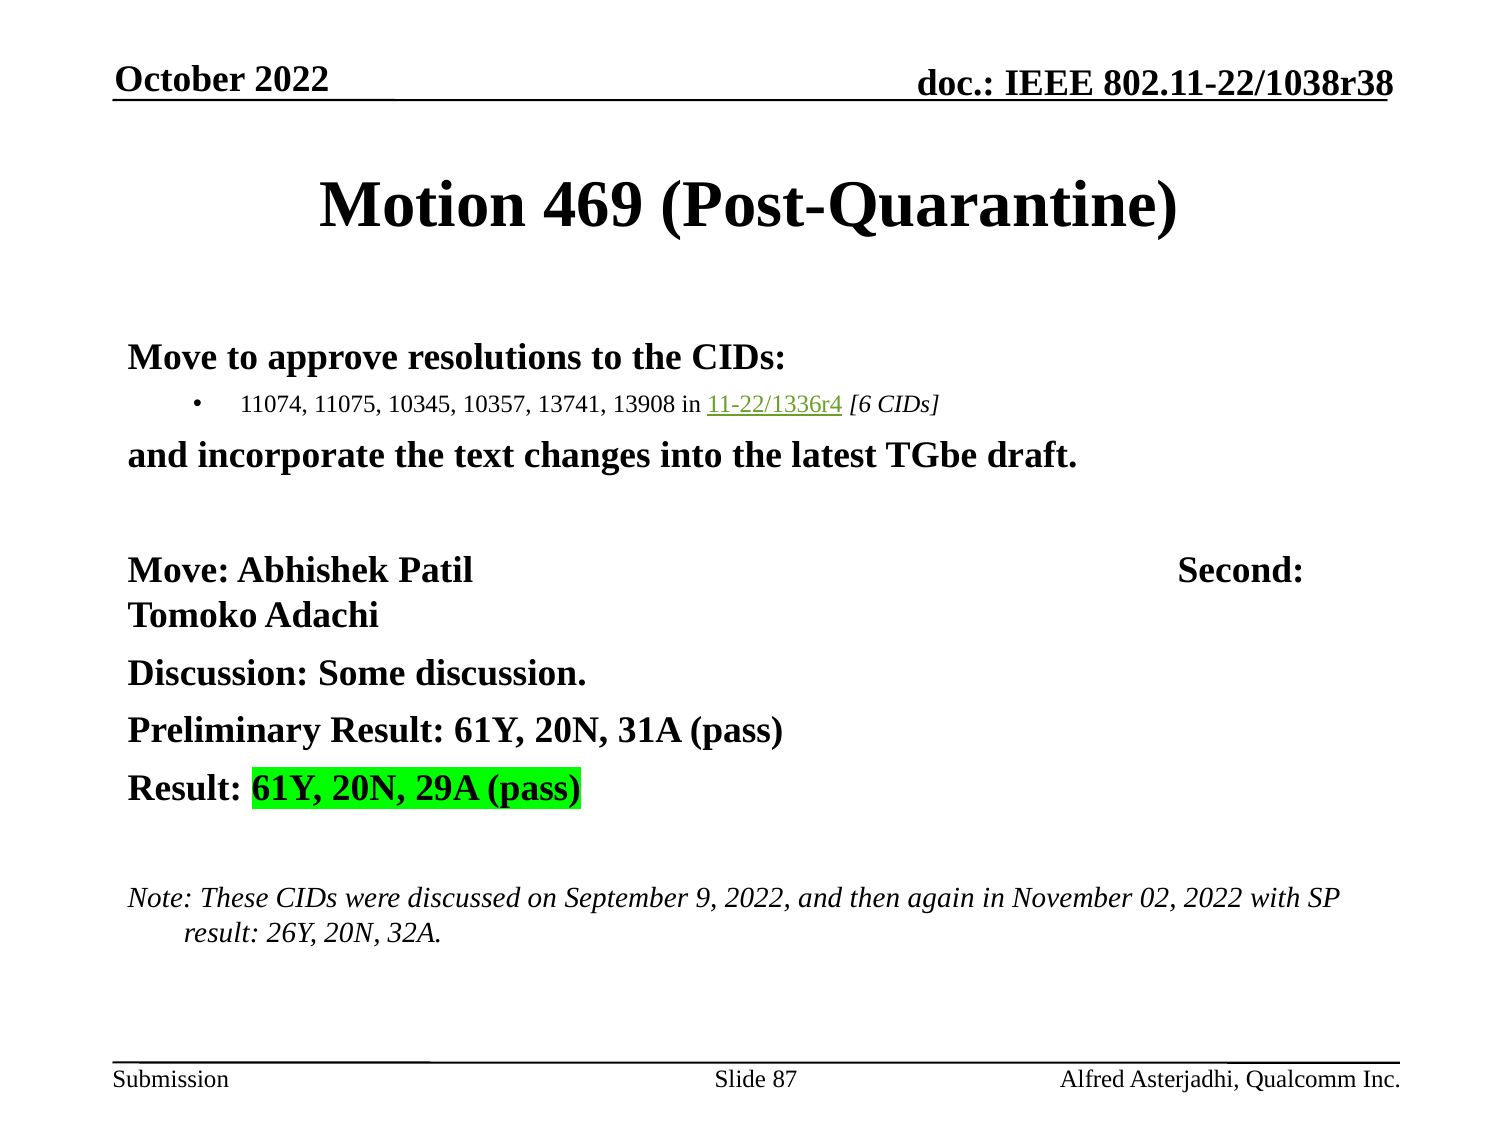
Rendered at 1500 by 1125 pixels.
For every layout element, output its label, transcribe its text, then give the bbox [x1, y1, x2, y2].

title Motion 469 (Post-Quarantine) [112, 112, 1388, 288]
footer Alfred Asterjadhi, Qualcomm Inc. [878, 1061, 1402, 1093]
slide_number Slide 87 [712, 1061, 800, 1123]
list Move to approve resolutions to the CIDs: 11074, 11075, 10345, 10357, 13741, 13908 in 11-22/1336r4 [6 CIDs] and incorporate the text changes into the latest TGbe draft. Move: Abhishek Patil Second: Tomoko Adachi Discussion: Some discussion. Preliminary Result: 61Y, 20N, 31A (pass) Result: 61Y, 20N, 29A (pass) Note: These CIDs were discussed on September 9, 2022, and then again in November 02, 2022 with SP result: 26Y, 20N, 32A. [112, 324, 1388, 1063]
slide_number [114, 54, 423, 100]
